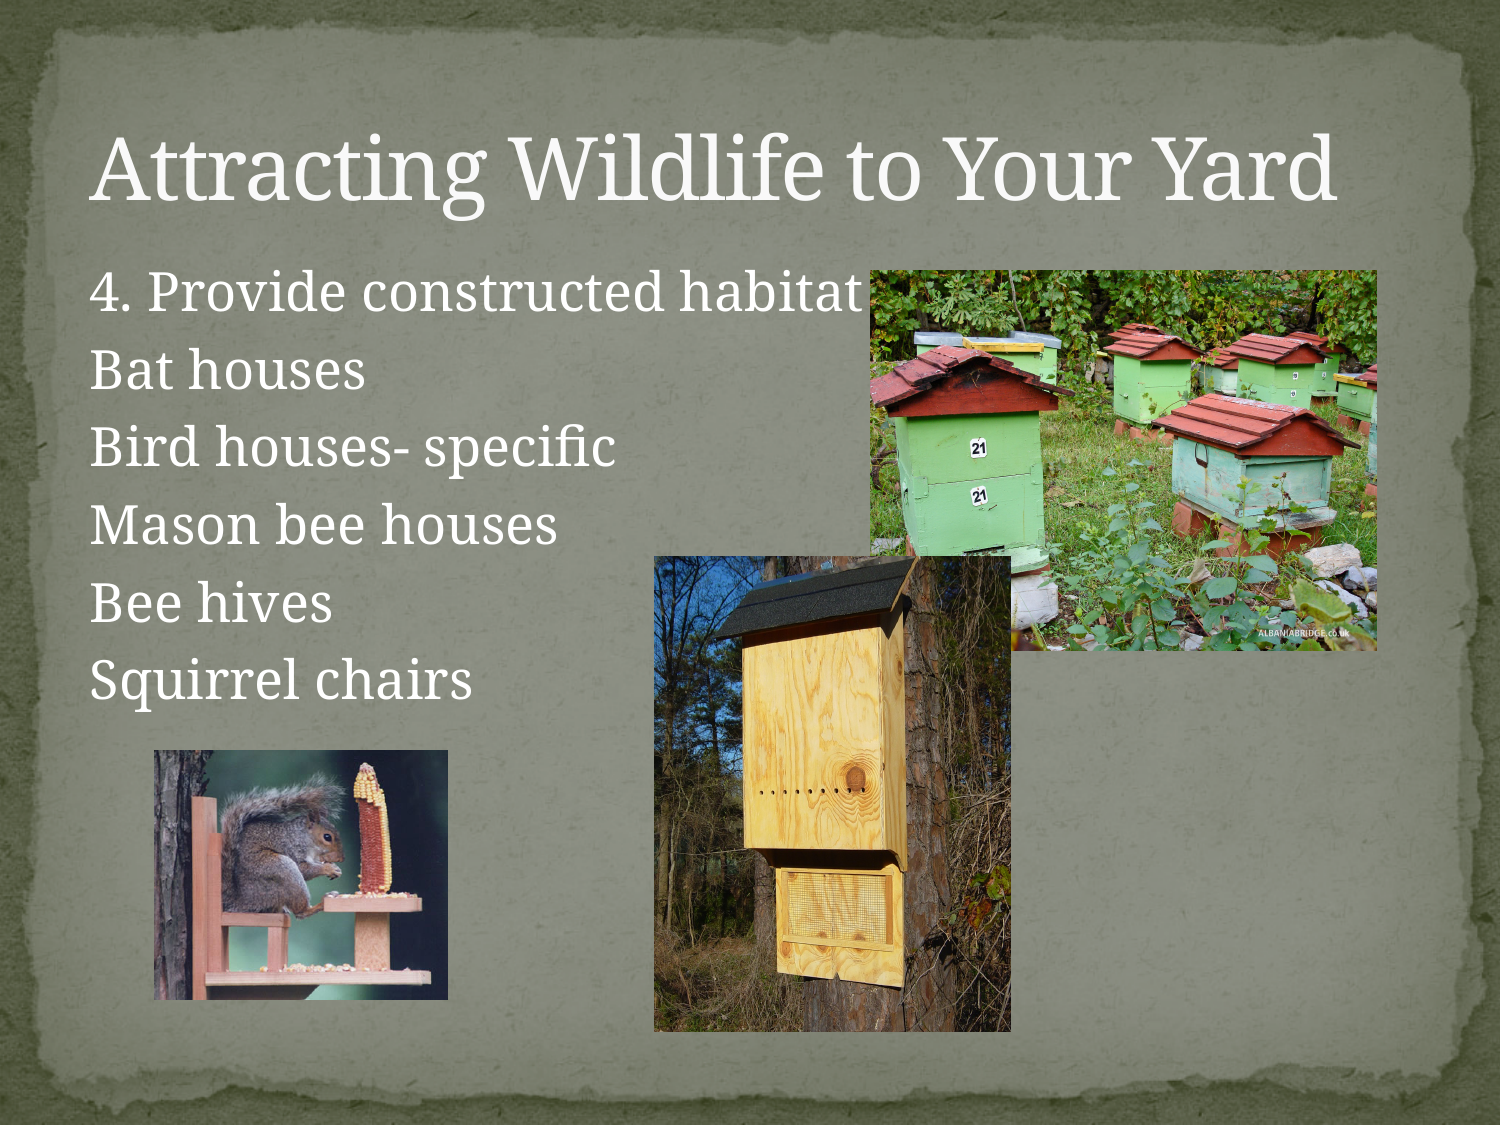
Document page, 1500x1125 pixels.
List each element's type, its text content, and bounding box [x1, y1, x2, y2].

picture [154, 750, 448, 1000]
list 4. Provide constructed habitat Bat houses Bird houses- specific Mason bee houses Bee hives Squirrel chairs [75, 249, 1425, 1000]
picture [654, 270, 1377, 1032]
title Attracting Wildlife to Your Yard [74, 24, 1425, 225]
